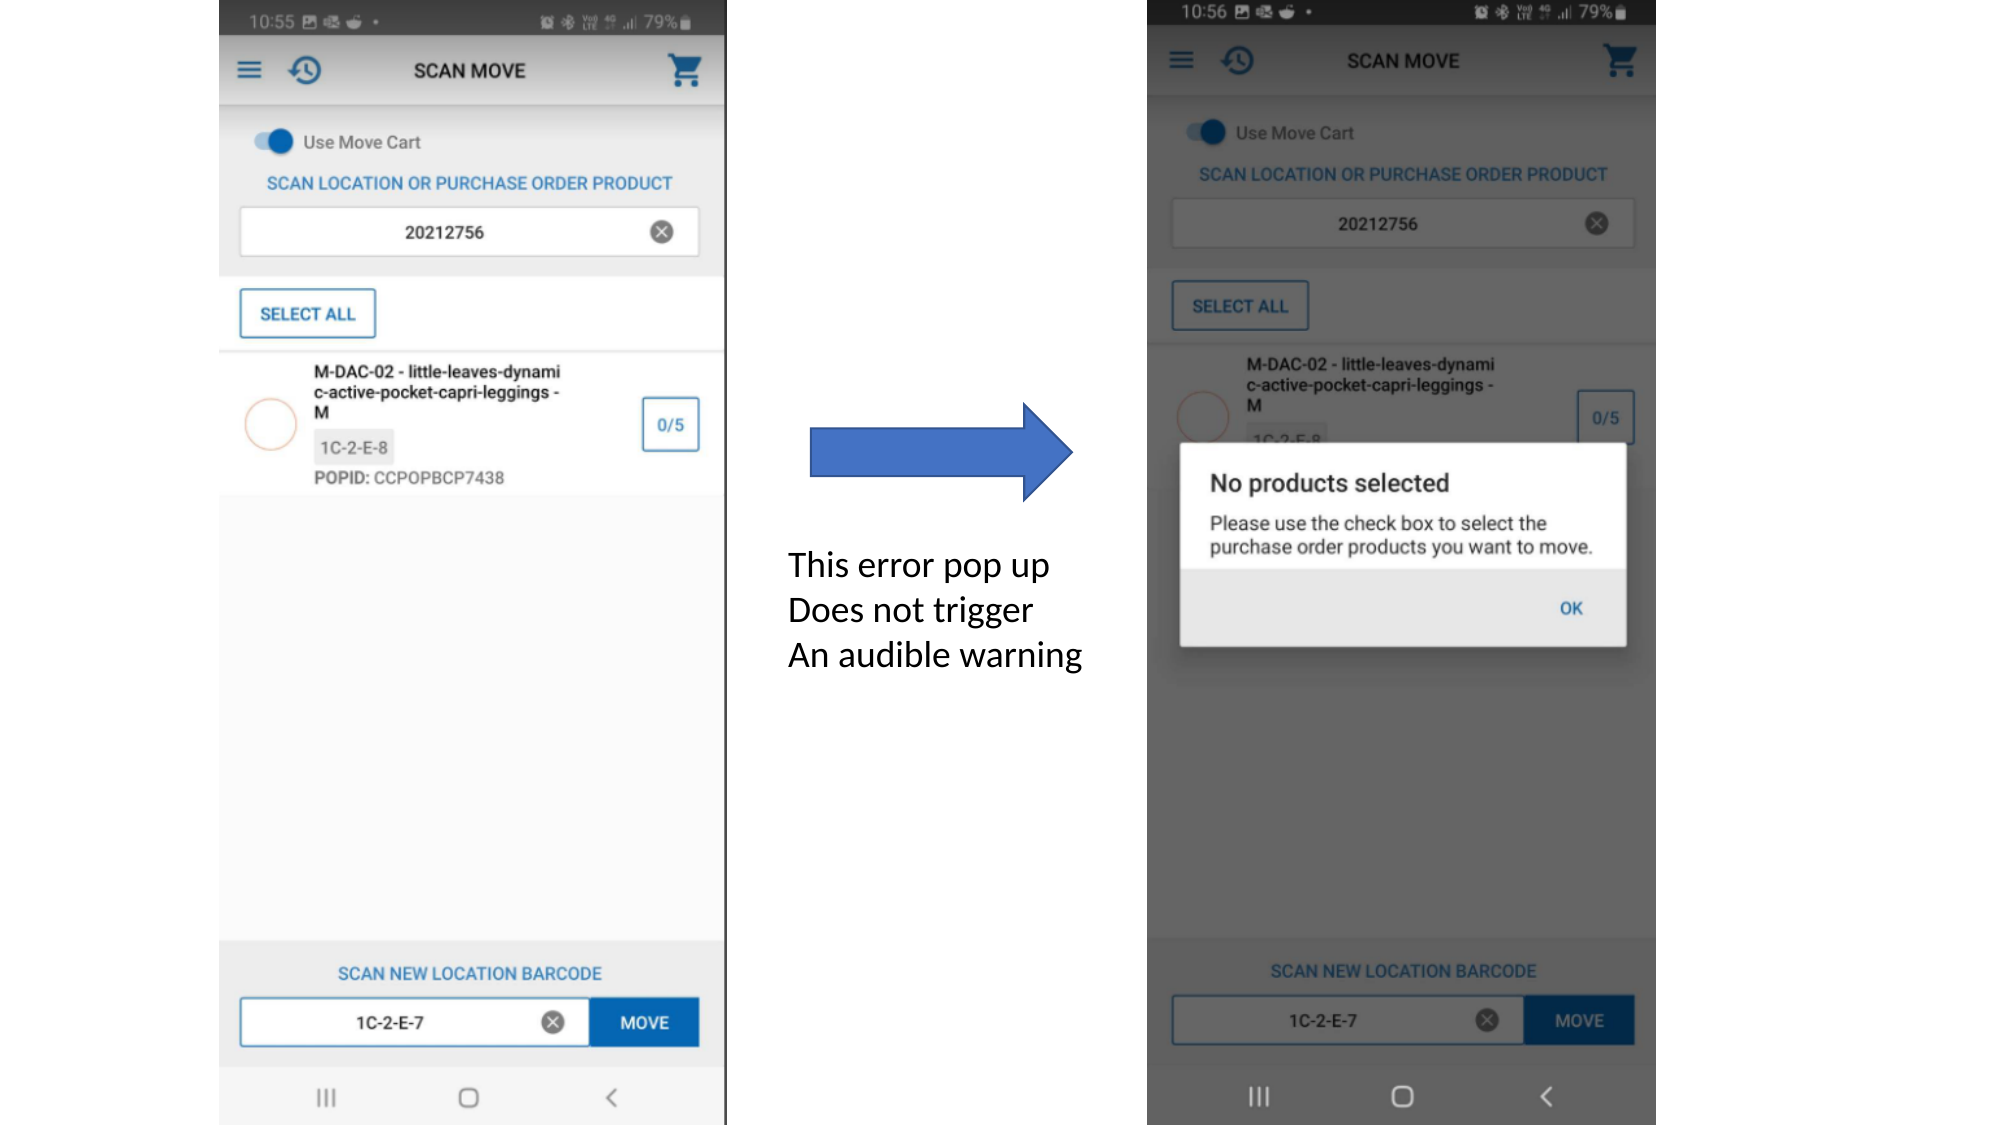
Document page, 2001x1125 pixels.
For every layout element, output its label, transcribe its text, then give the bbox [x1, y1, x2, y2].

text_box This error pop up Does not trigger An audible warning [773, 532, 1098, 683]
text_box [809, 402, 1074, 503]
picture [1147, 0, 1656, 1125]
picture [219, 0, 727, 1125]
